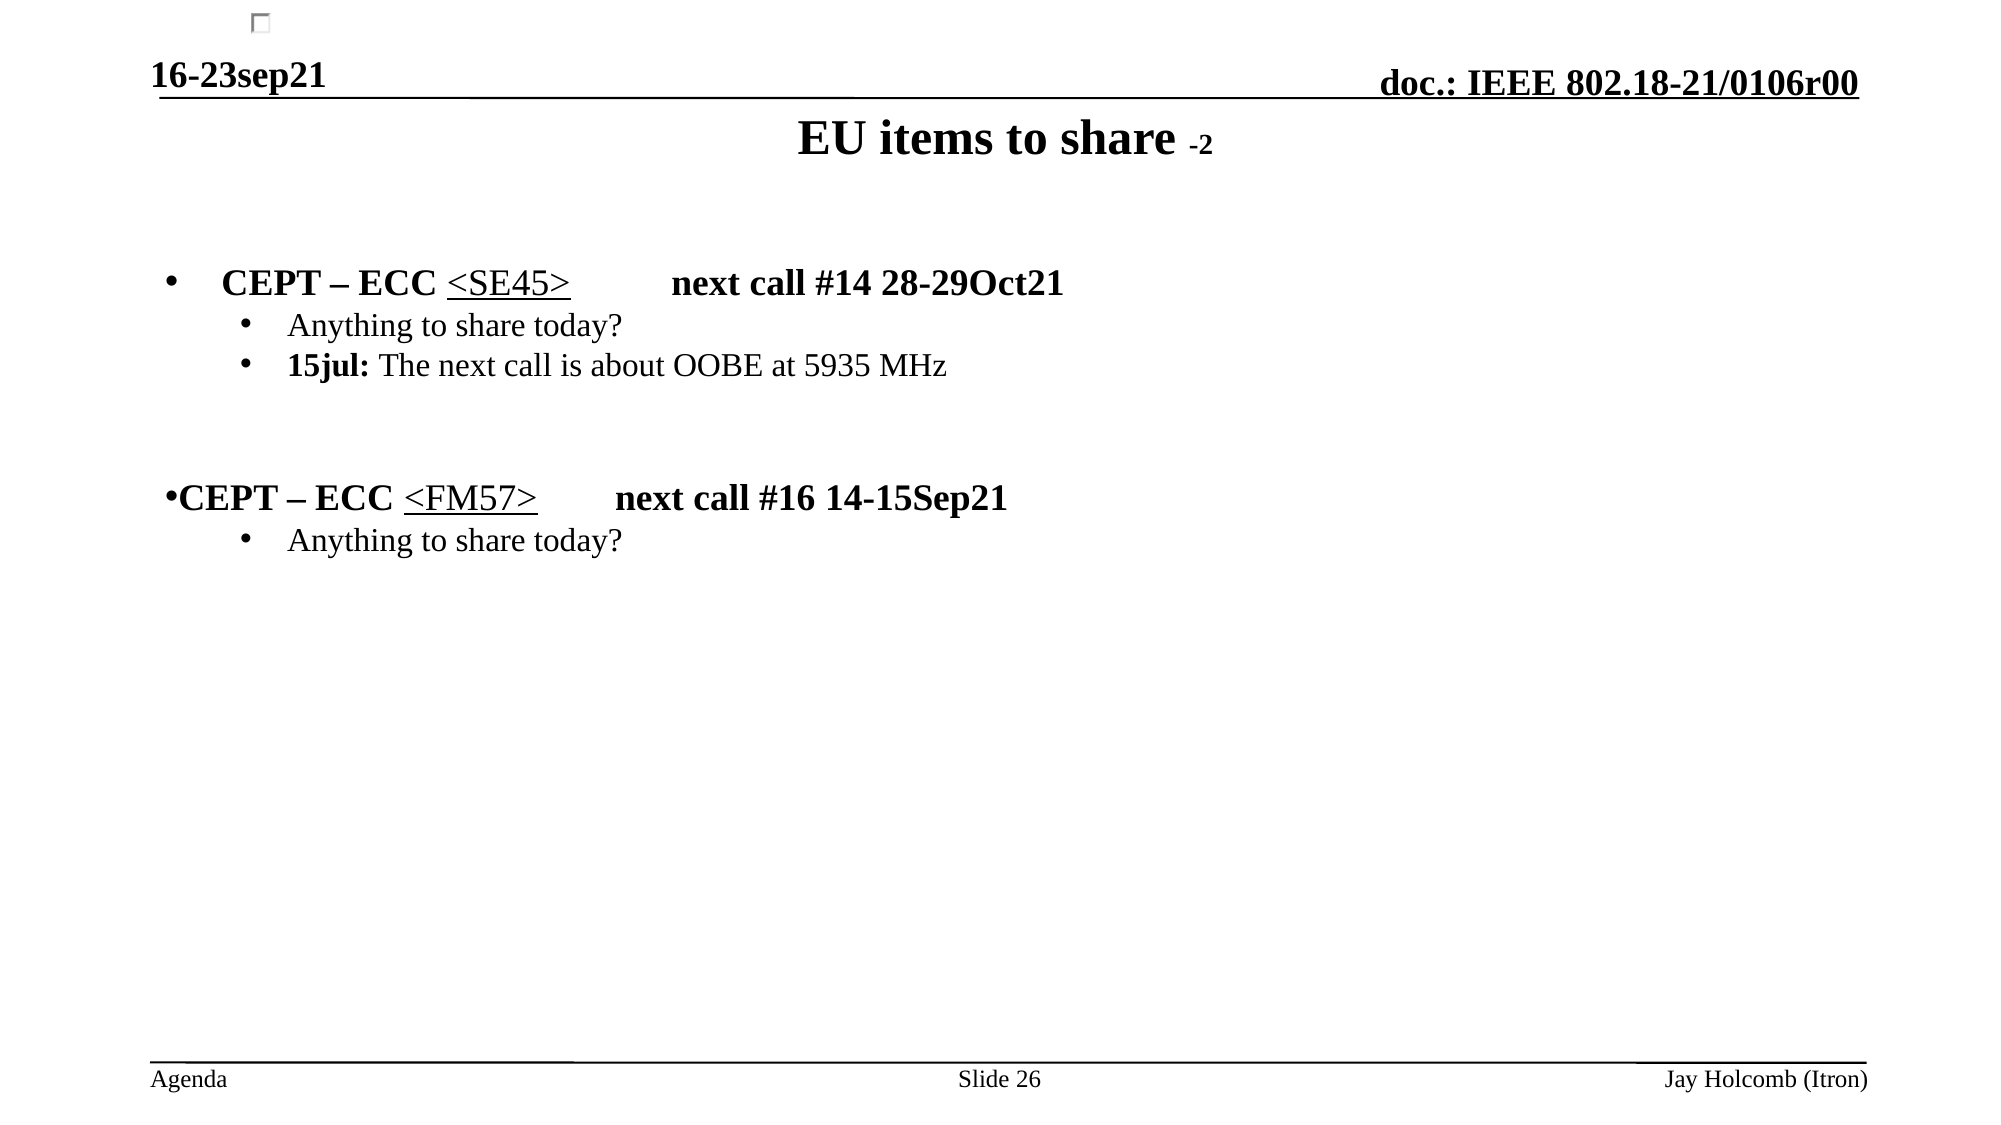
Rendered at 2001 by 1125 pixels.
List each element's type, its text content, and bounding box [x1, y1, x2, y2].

picture [249, 0, 476, 51]
slide_number Slide 26 [933, 1061, 1067, 1123]
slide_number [149, 49, 651, 95]
list CEPT – ECC <SE45> next call #14 28-29Oct21 Anything to share today? 15jul: The next call is about OOBE at 5935 MHz CEPT – ECC <FM57> next call #16 14-15Sep21 Anything to share today? [149, 150, 2000, 1101]
footer Jay Holcomb (Itron) [1171, 1061, 1869, 1093]
title EU items to share -2 [367, 100, 1644, 150]
